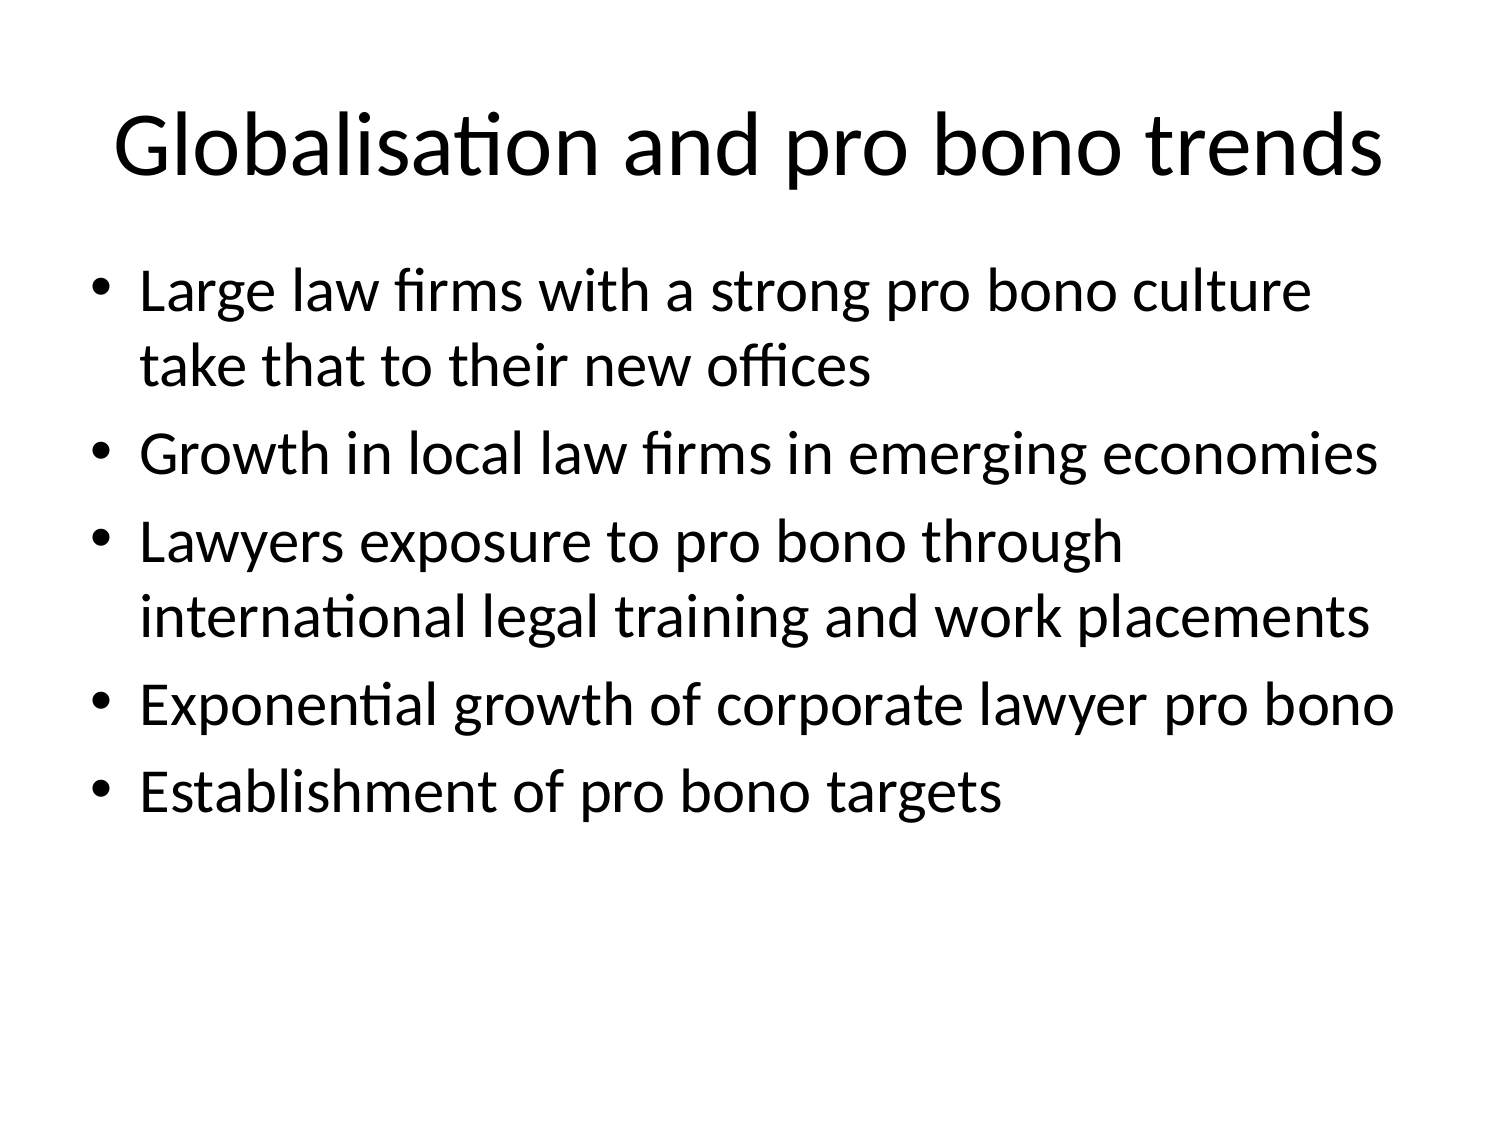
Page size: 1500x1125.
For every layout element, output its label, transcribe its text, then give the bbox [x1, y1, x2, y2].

title Globalisation and pro bono trends [75, 45, 1425, 233]
list Large law firms with a strong pro bono culture take that to their new offices Growth in local law firms in emerging economies Lawyers exposure to pro bono through international legal training and work placements Exponential growth of corporate lawyer pro bono Establishment of pro bono targets [75, 241, 1424, 1015]
